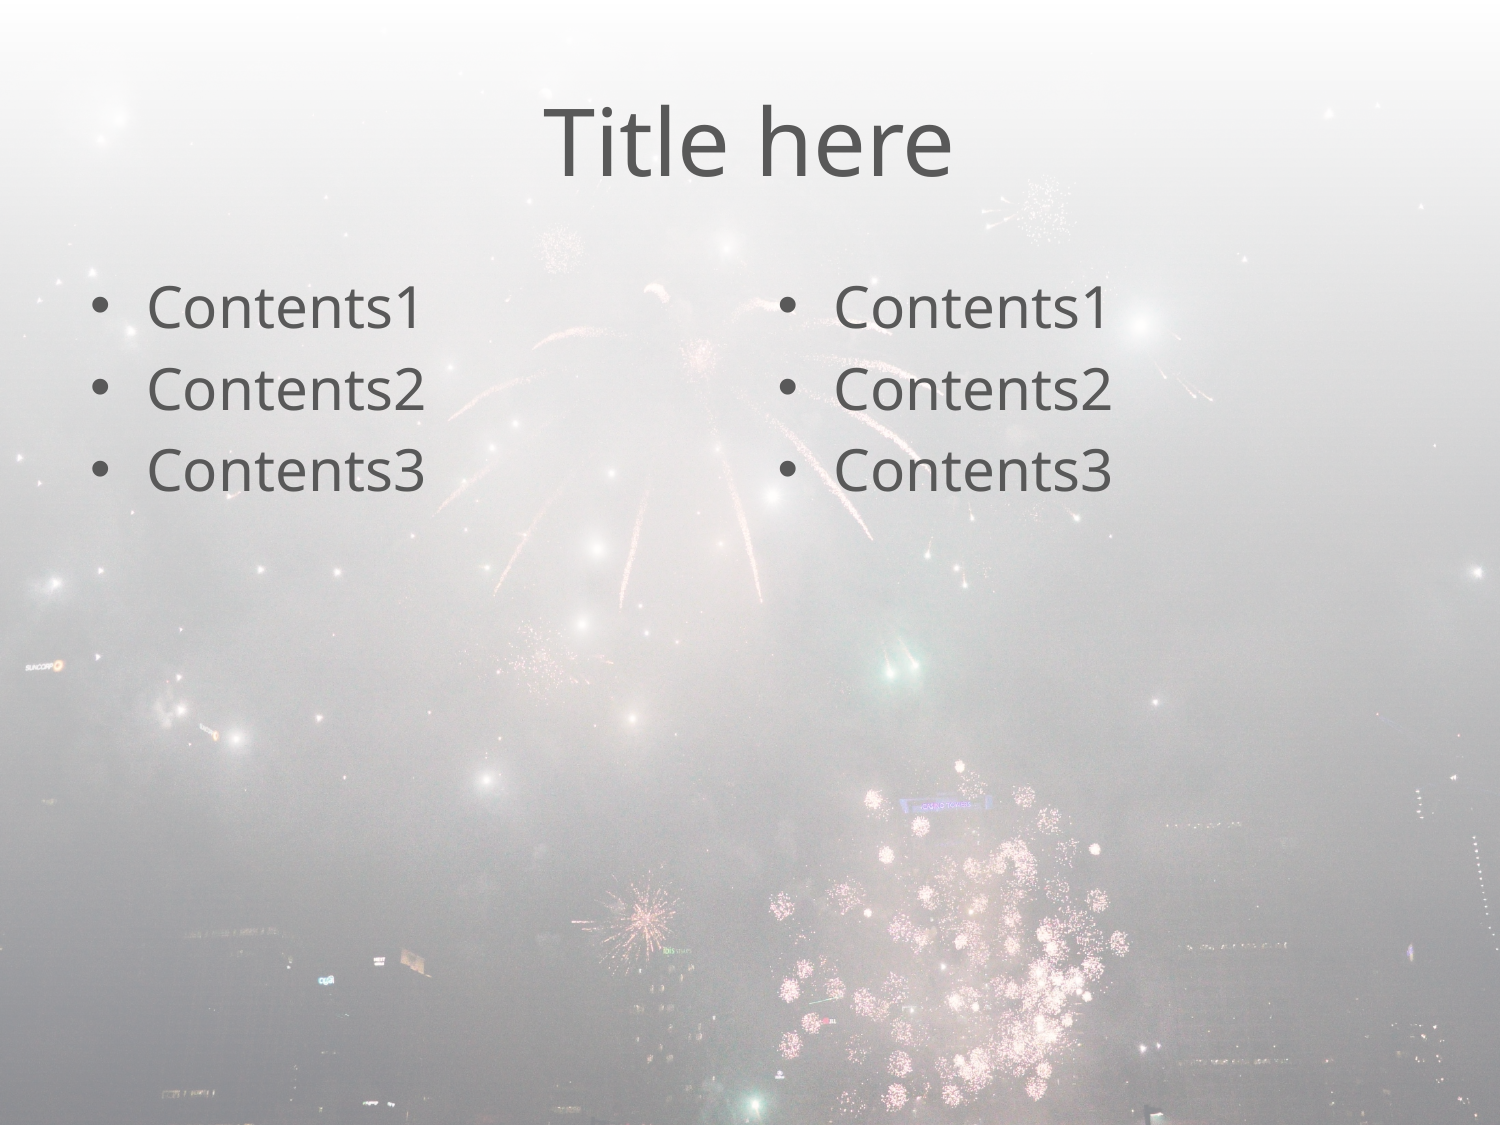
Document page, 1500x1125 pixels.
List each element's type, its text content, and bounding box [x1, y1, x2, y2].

list Contents1 Contents2 Contents3 [75, 262, 738, 1005]
title Title here [75, 45, 1425, 233]
text_box [0, 0, 1500, 1125]
list Contents1 Contents2 Contents3 [762, 262, 1425, 1005]
